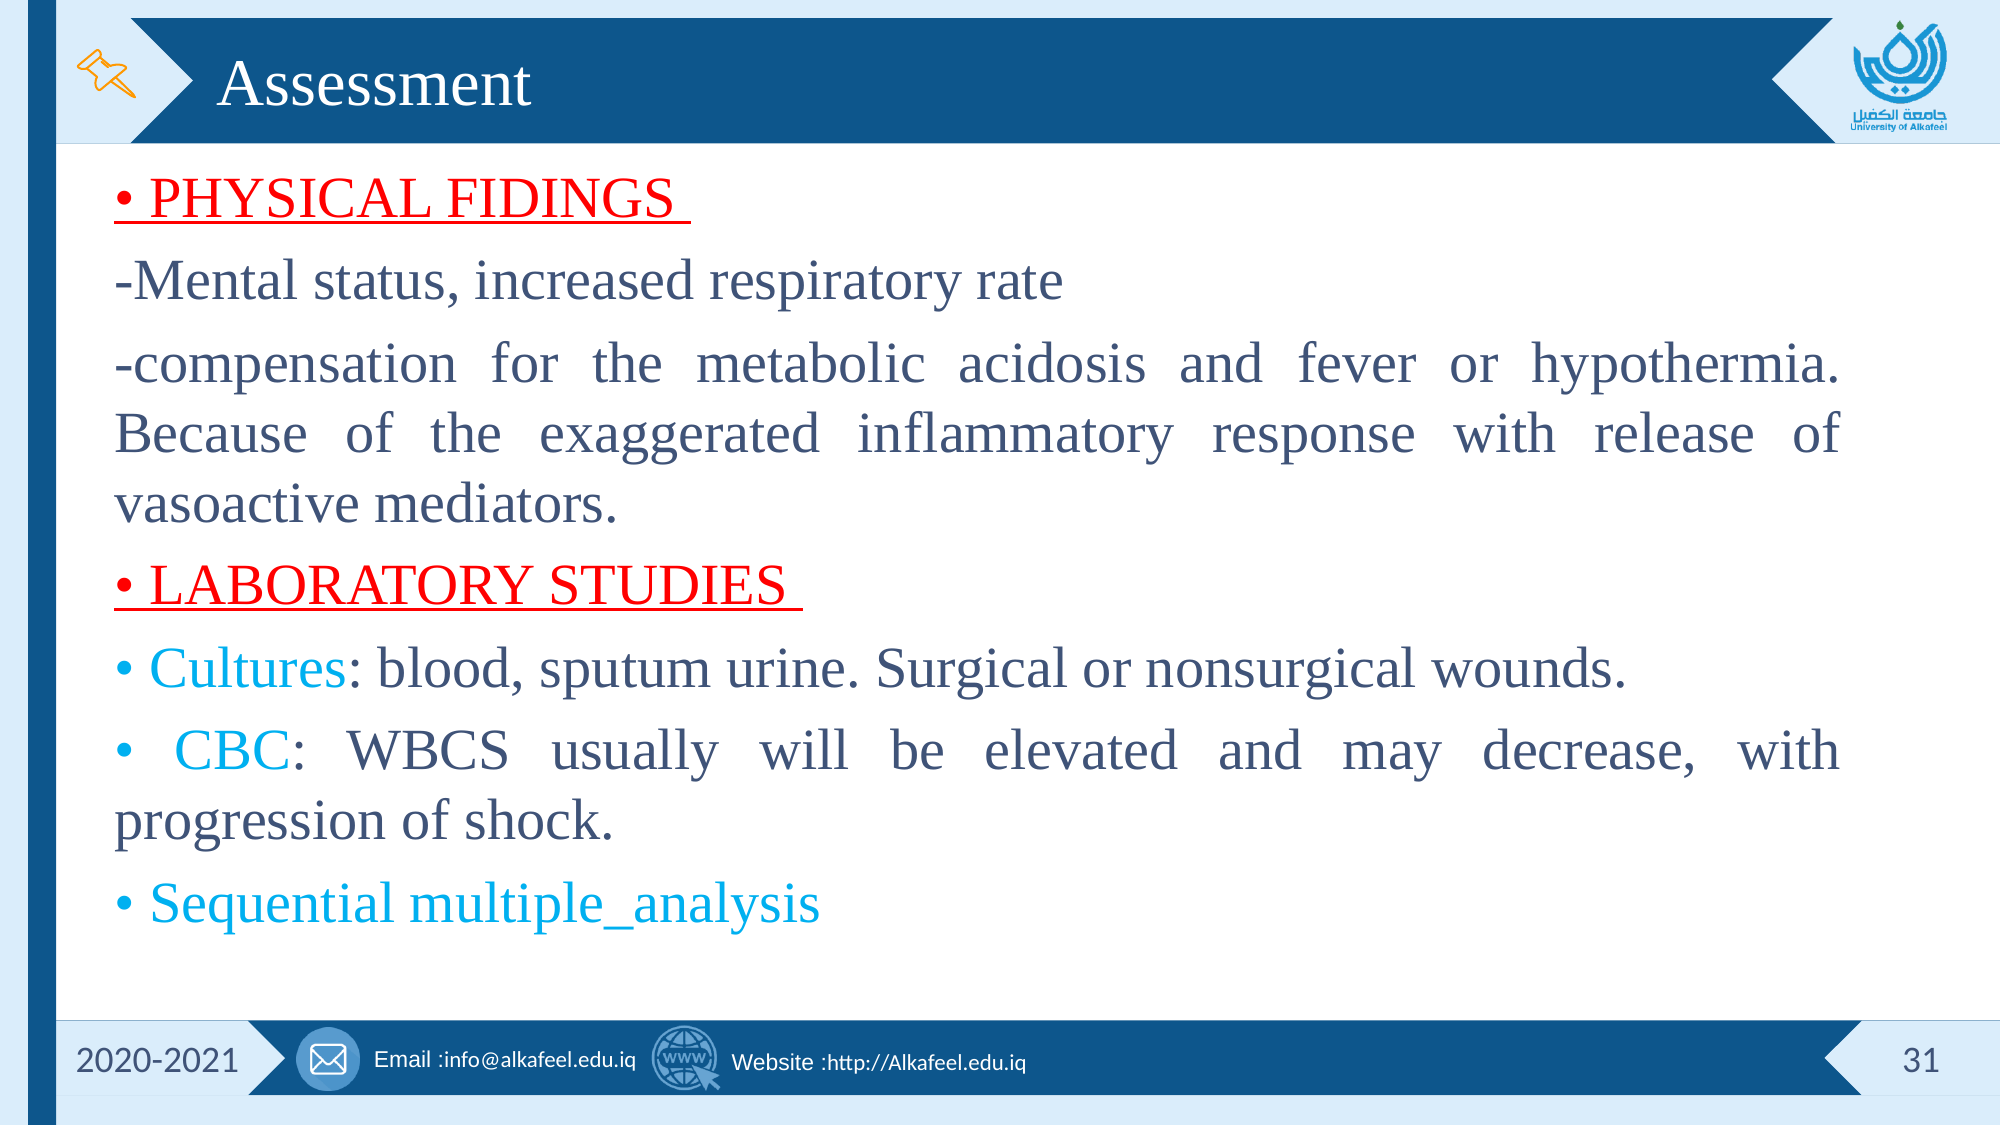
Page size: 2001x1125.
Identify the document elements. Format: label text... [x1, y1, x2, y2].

title Assessment [201, 50, 1745, 117]
slide_number 2020-2021 [60, 1028, 258, 1088]
slide_number 31 [1887, 1028, 1982, 1088]
list • PHYSICAL FIDINGS -Mental status, increased respiratory rate -compensation for the metabolic acidosis and fever or hypothermia. Because of the exaggerated inflammatory response with release of vasoactive mediators. • LABORATORY STUDIES • Cultures: blood, sputum urine. Surgical or nonsurgical wounds. • CBC: WBCS usually will be elevated and may decrease, with progression of shock. • Sequential multiple_analysis [86, 143, 1857, 978]
picture [1838, 16, 1957, 138]
